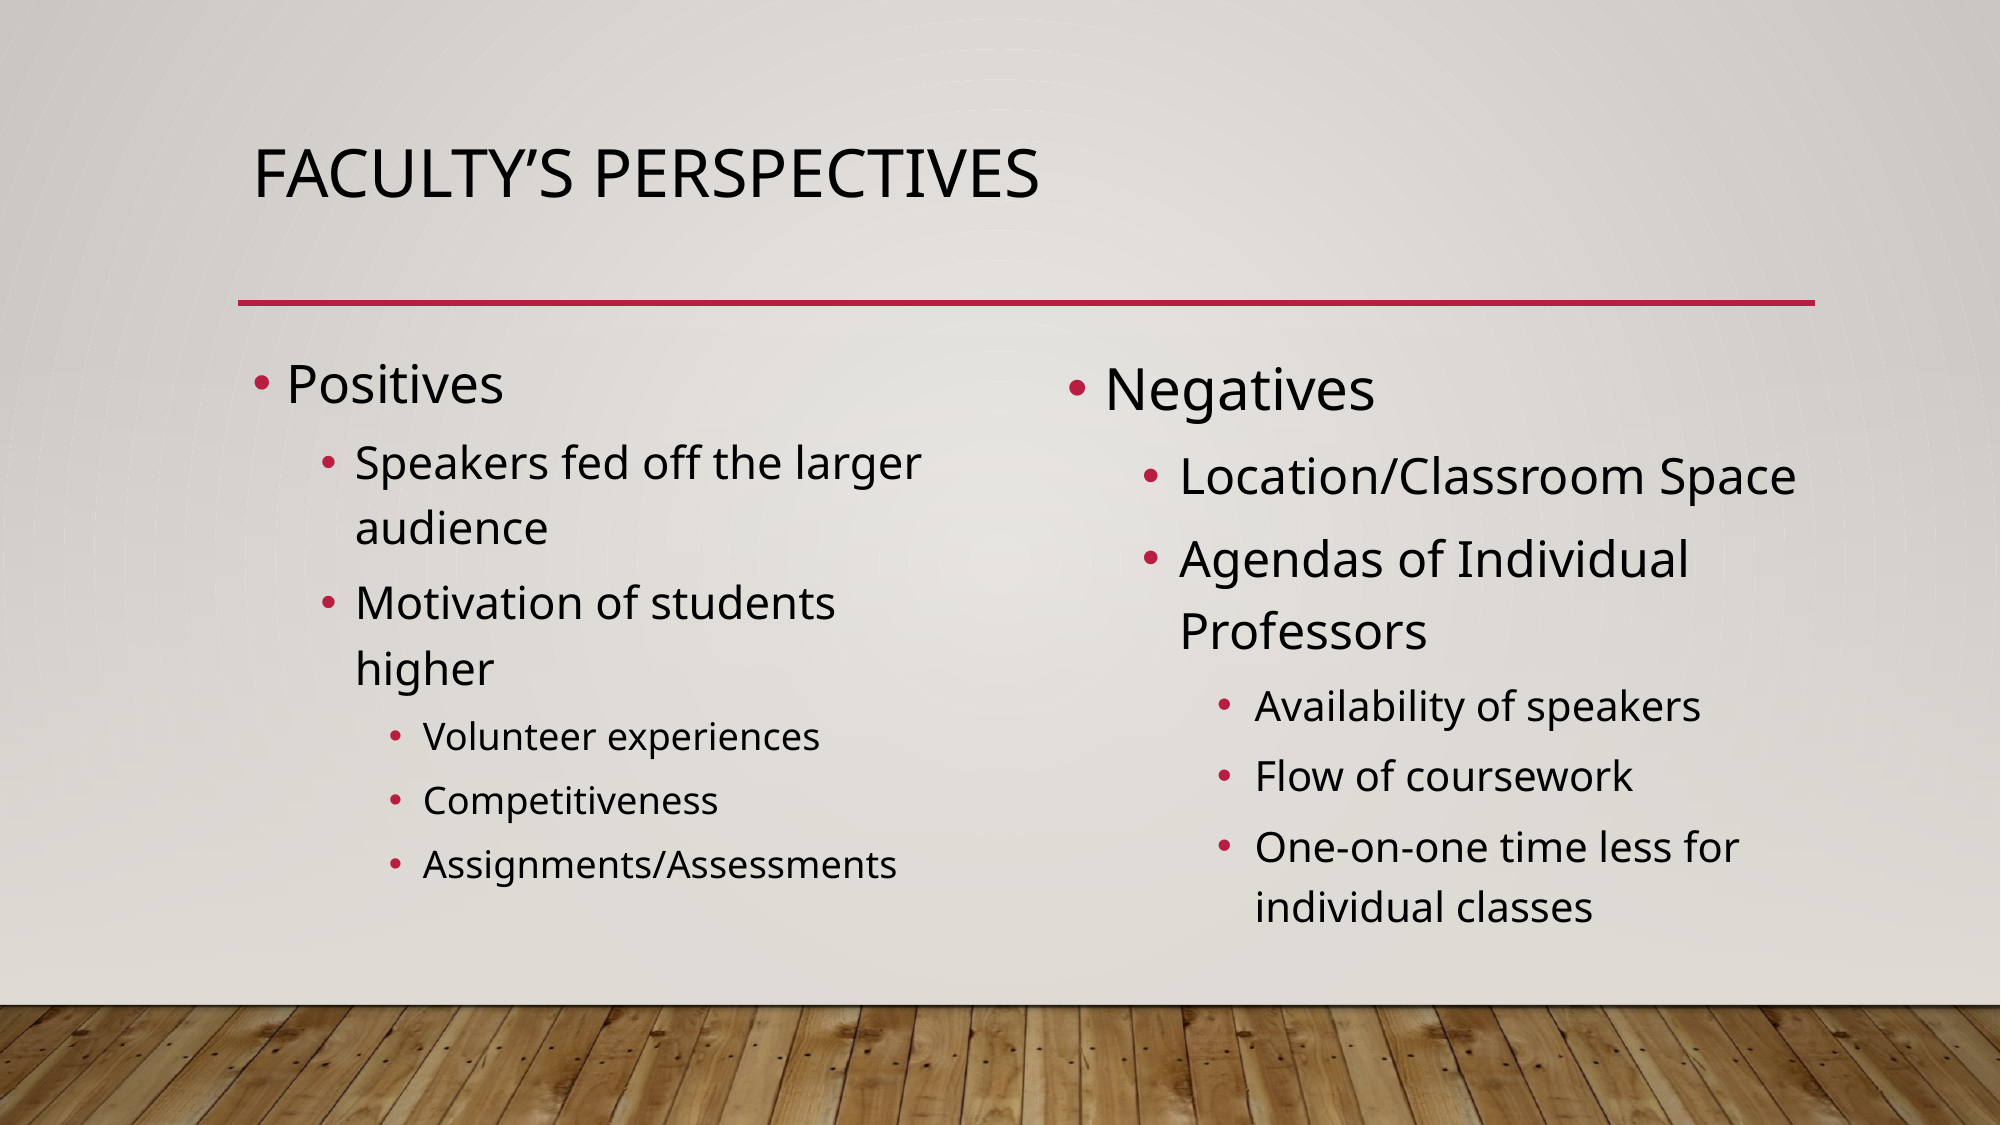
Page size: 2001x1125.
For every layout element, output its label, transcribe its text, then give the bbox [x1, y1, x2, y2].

list Negatives Location/Classroom Space Agendas of Individual Professors Availability of speakers Flow of coursework One-on-one time less for individual classes [1052, 330, 1815, 896]
picture [0, 1005, 2000, 1125]
list Positives Speakers fed off the larger audience Motivation of students higher Volunteer experiences Competitiveness Assignments/Assessments [237, 329, 1000, 896]
title Faculty’s Perspectives [237, 132, 1814, 306]
